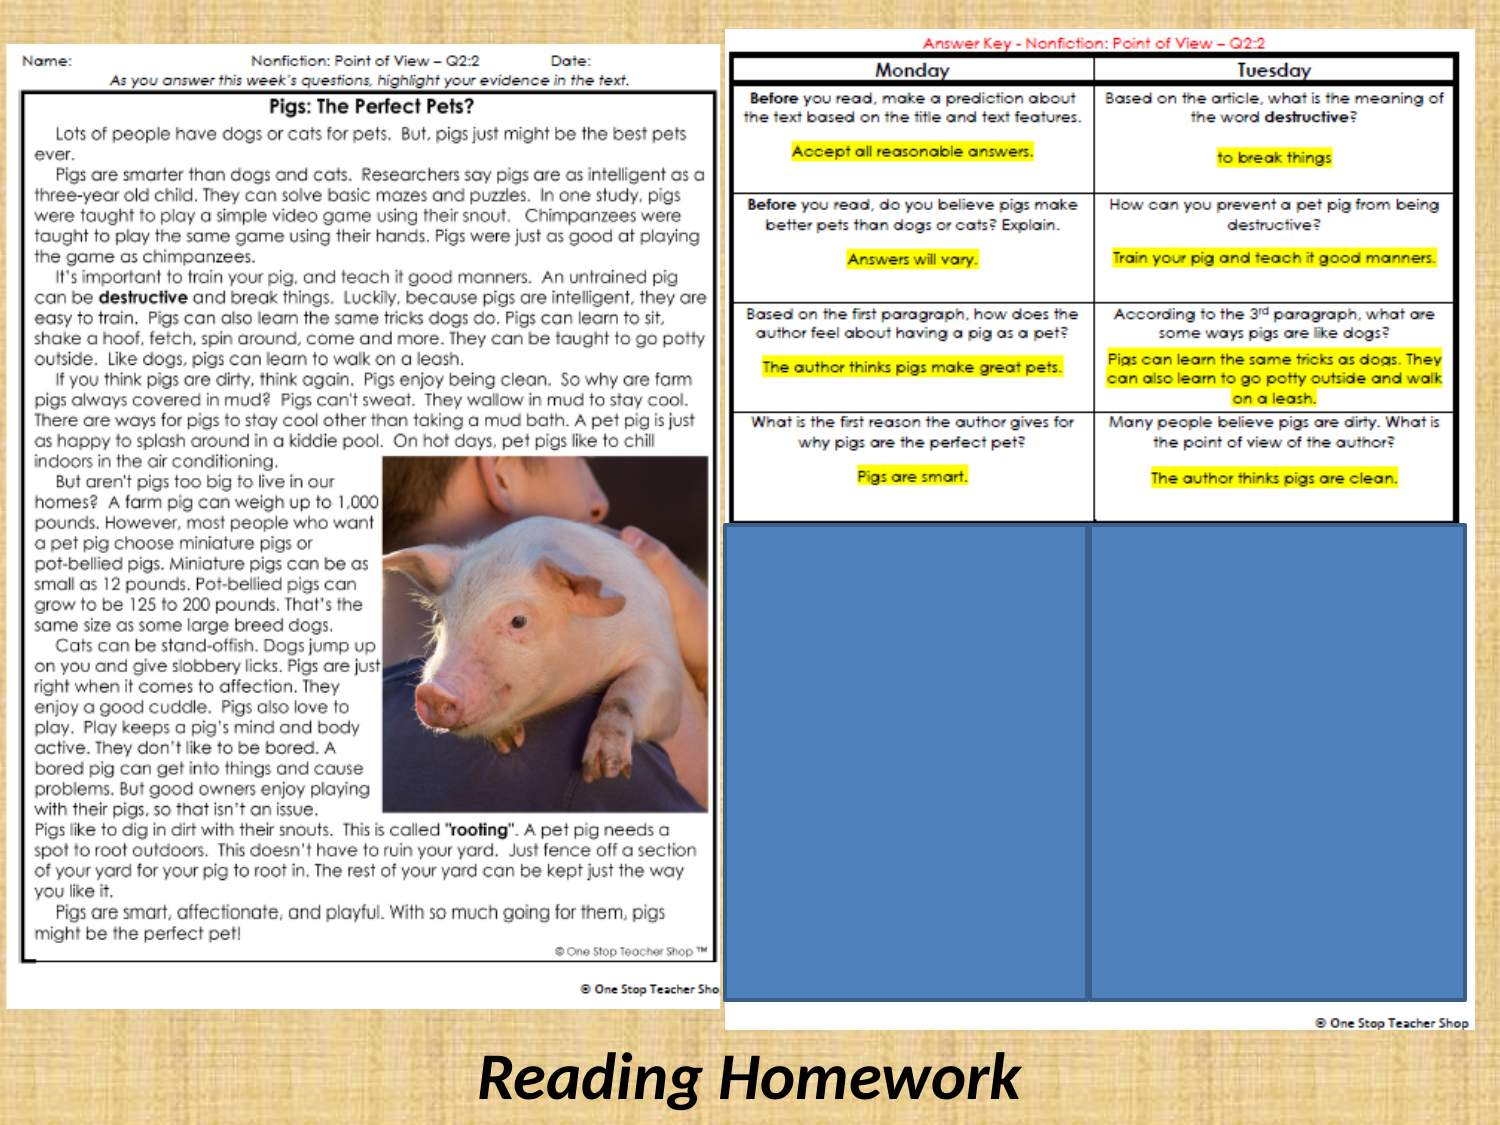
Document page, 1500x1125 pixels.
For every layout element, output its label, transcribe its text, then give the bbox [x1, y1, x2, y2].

picture [0, 0, 1500, 1125]
list Reading Homework [281, 1025, 1219, 1125]
